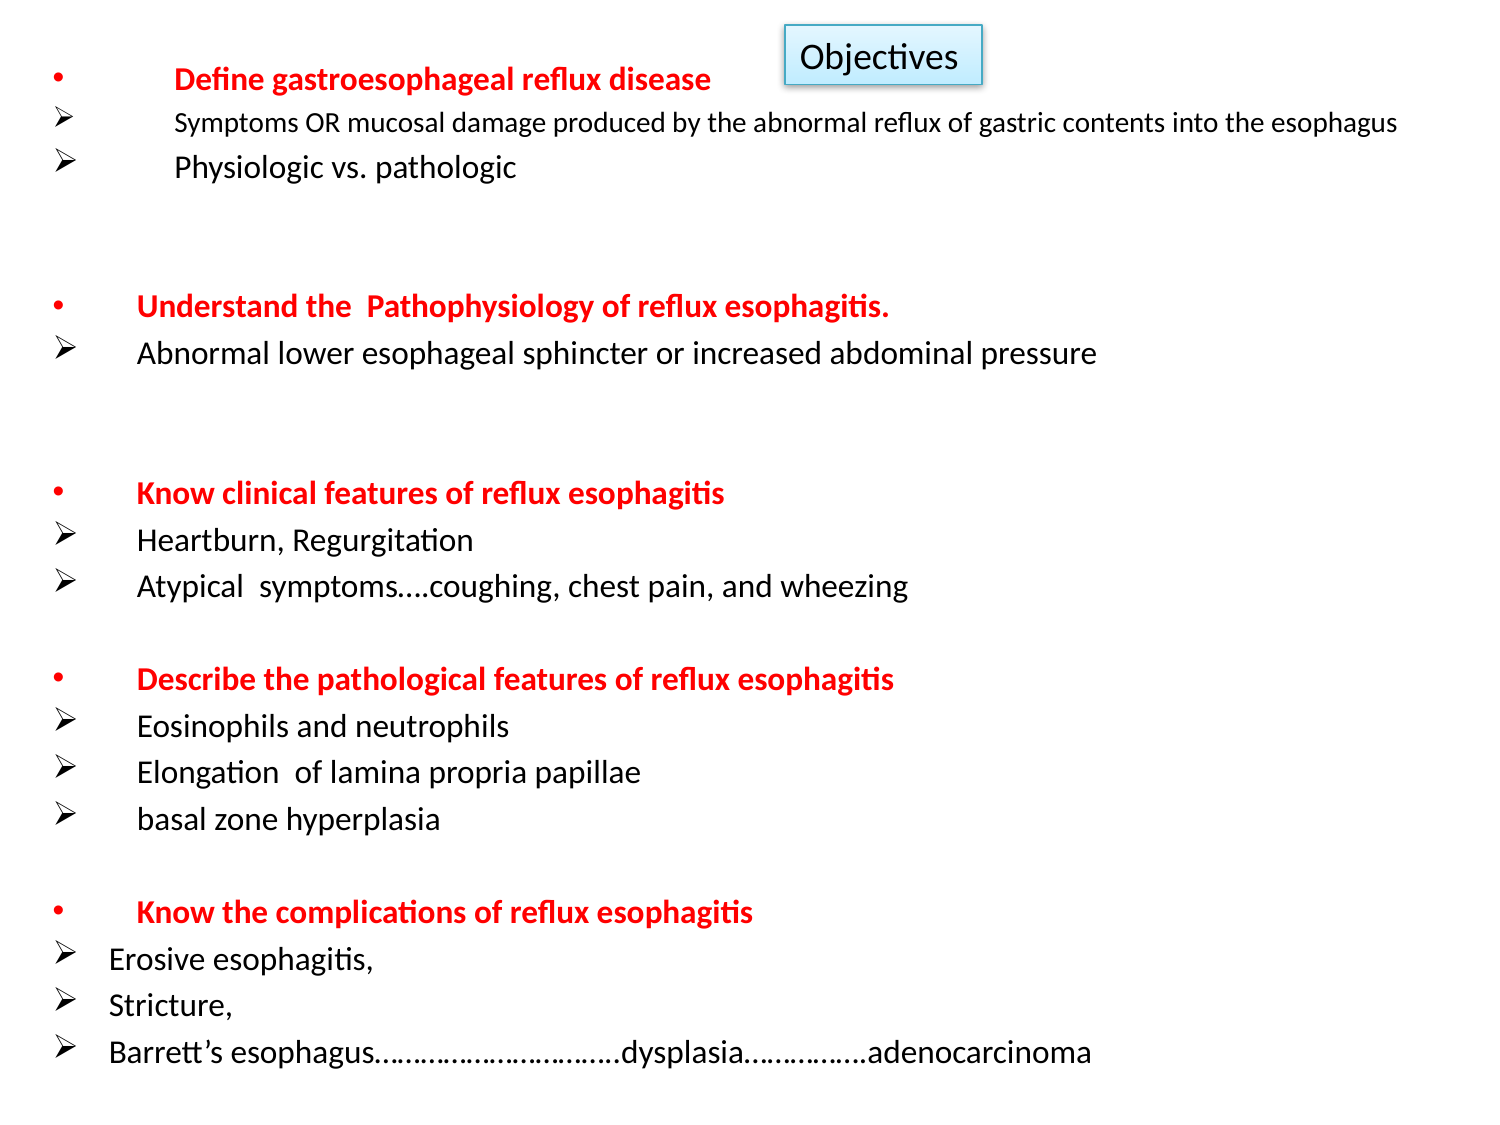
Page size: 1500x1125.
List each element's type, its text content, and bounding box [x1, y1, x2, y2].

text_box Objectives [784, 24, 983, 85]
list Define gastroesophageal reflux disease Symptoms OR mucosal damage produced by the abnormal reflux of gastric contents into the esophagus Physiologic vs. pathologic Understand the Pathophysiology of reflux esophagitis. Abnormal lower esophageal sphincter or increased abdominal pressure Know clinical features of reflux esophagitis Heartburn, Regurgitation Atypical symptoms….coughing, chest pain, and wheezing Describe the pathological features of reflux esophagitis Eosinophils and neutrophils Elongation of lamina propria papillae basal zone hyperplasia Know the complications of reflux esophagitis Erosive esophagitis, Stricture, Barrett’s esophagus…………………………..dysplasia…………….adenocarcinoma [37, 49, 1426, 1006]
